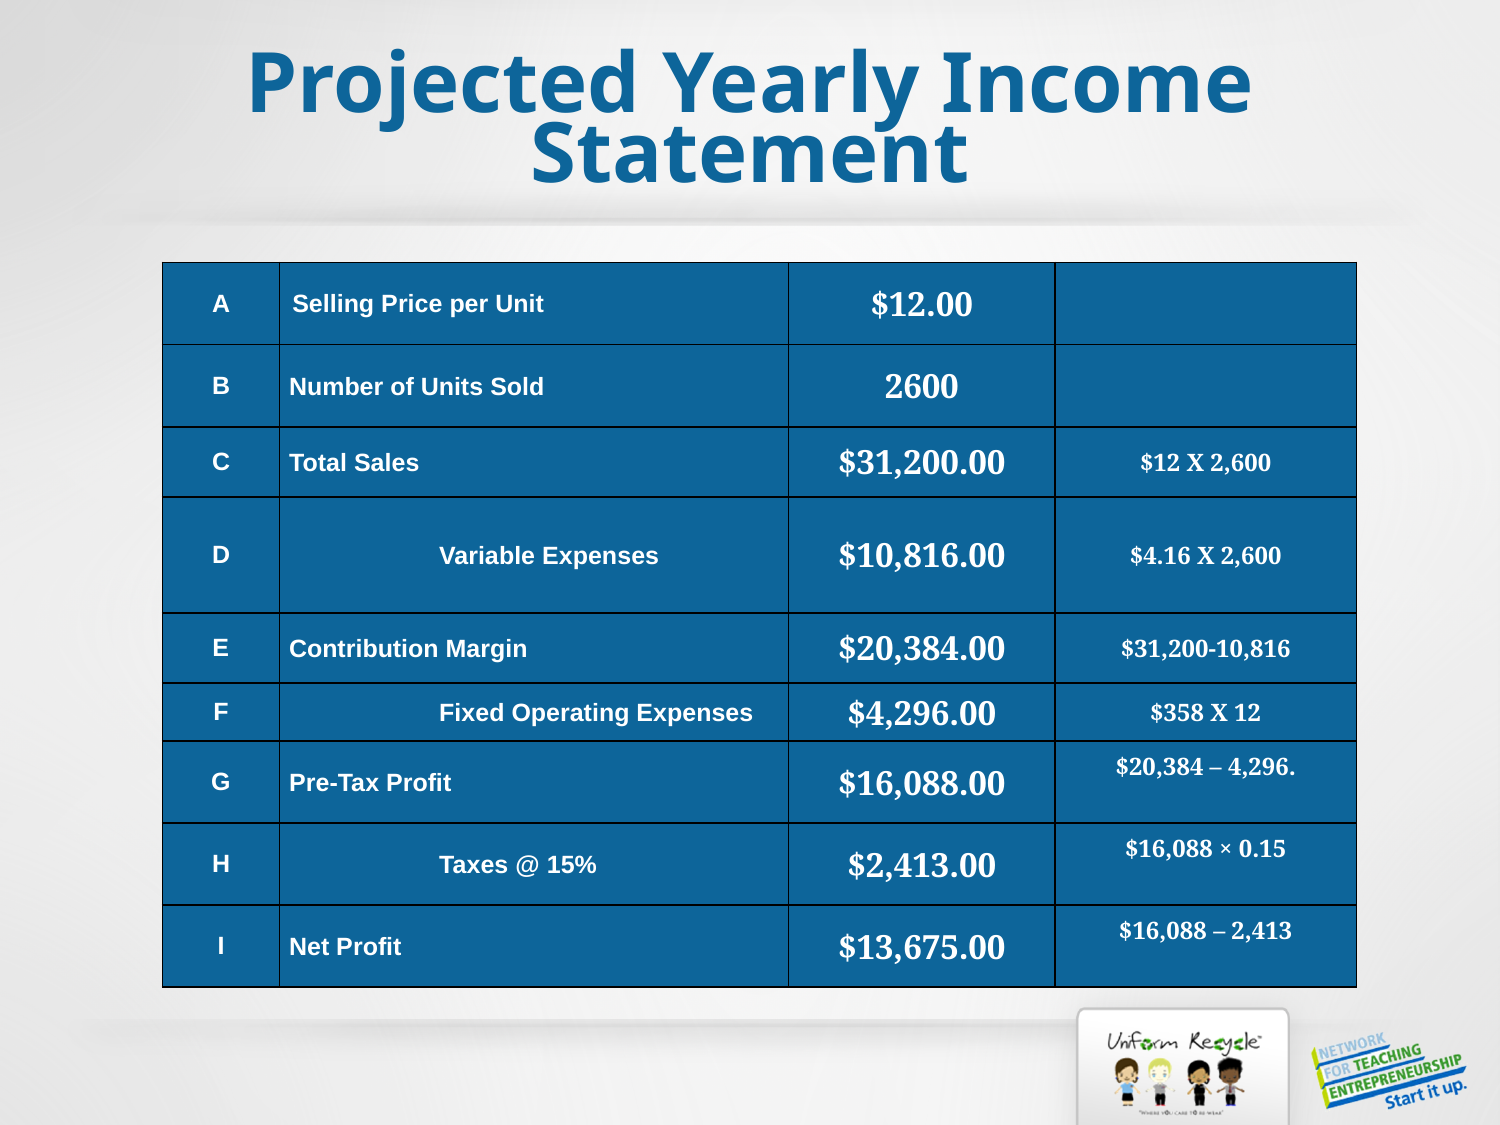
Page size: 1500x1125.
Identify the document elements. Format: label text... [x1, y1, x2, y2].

table_cell C [163, 428, 279, 496]
table_cell Net Profit [280, 906, 788, 986]
table_cell $10,816.00 [789, 498, 1054, 612]
table_cell Contribution Margin [280, 614, 788, 682]
table_cell G [163, 742, 279, 822]
table_cell Fixed Operating Expenses [280, 684, 788, 740]
table_cell $2,413.00 [789, 824, 1054, 904]
table_header A [163, 263, 279, 344]
table_cell $4.16 X 2,600 [1056, 498, 1356, 612]
table_cell $358 X 12 [1056, 684, 1356, 740]
table_header $12.00 [789, 263, 1054, 344]
picture [0, 0, 1500, 1125]
table_cell $16,088.00 [789, 742, 1054, 822]
table_cell Total Sales [280, 428, 788, 496]
table_cell B [163, 345, 279, 426]
table_cell 2600 [789, 345, 1054, 426]
table_header [1056, 263, 1356, 344]
table_cell E [163, 614, 279, 682]
table_header Selling Price per Unit [280, 263, 788, 344]
table_cell F [163, 684, 279, 740]
table_cell $31,200-10,816 [1056, 614, 1356, 682]
table_cell $31,200.00 [789, 428, 1054, 496]
title Projected Yearly Income Statement [75, 45, 1425, 213]
table_cell Variable Expenses [280, 498, 788, 612]
table_cell I [163, 906, 279, 986]
table_cell $12 X 2,600 [1056, 428, 1356, 496]
table_cell D [163, 498, 279, 612]
table_cell $20,384 – 4,296. [1056, 742, 1356, 822]
table_cell Taxes @ 15% [280, 824, 788, 904]
table_cell $16,088 × 0.15 [1056, 824, 1356, 904]
table_cell $16,088 – 2,413 [1056, 906, 1356, 986]
table_cell $4,296.00 [789, 684, 1054, 740]
table_cell Number of Units Sold [280, 345, 788, 426]
table_cell $20,384.00 [789, 614, 1054, 682]
table_cell [1056, 345, 1356, 426]
table_cell Pre-Tax Profit [280, 742, 788, 822]
table_cell H [163, 824, 279, 904]
table_cell $13,675.00 [789, 906, 1054, 986]
